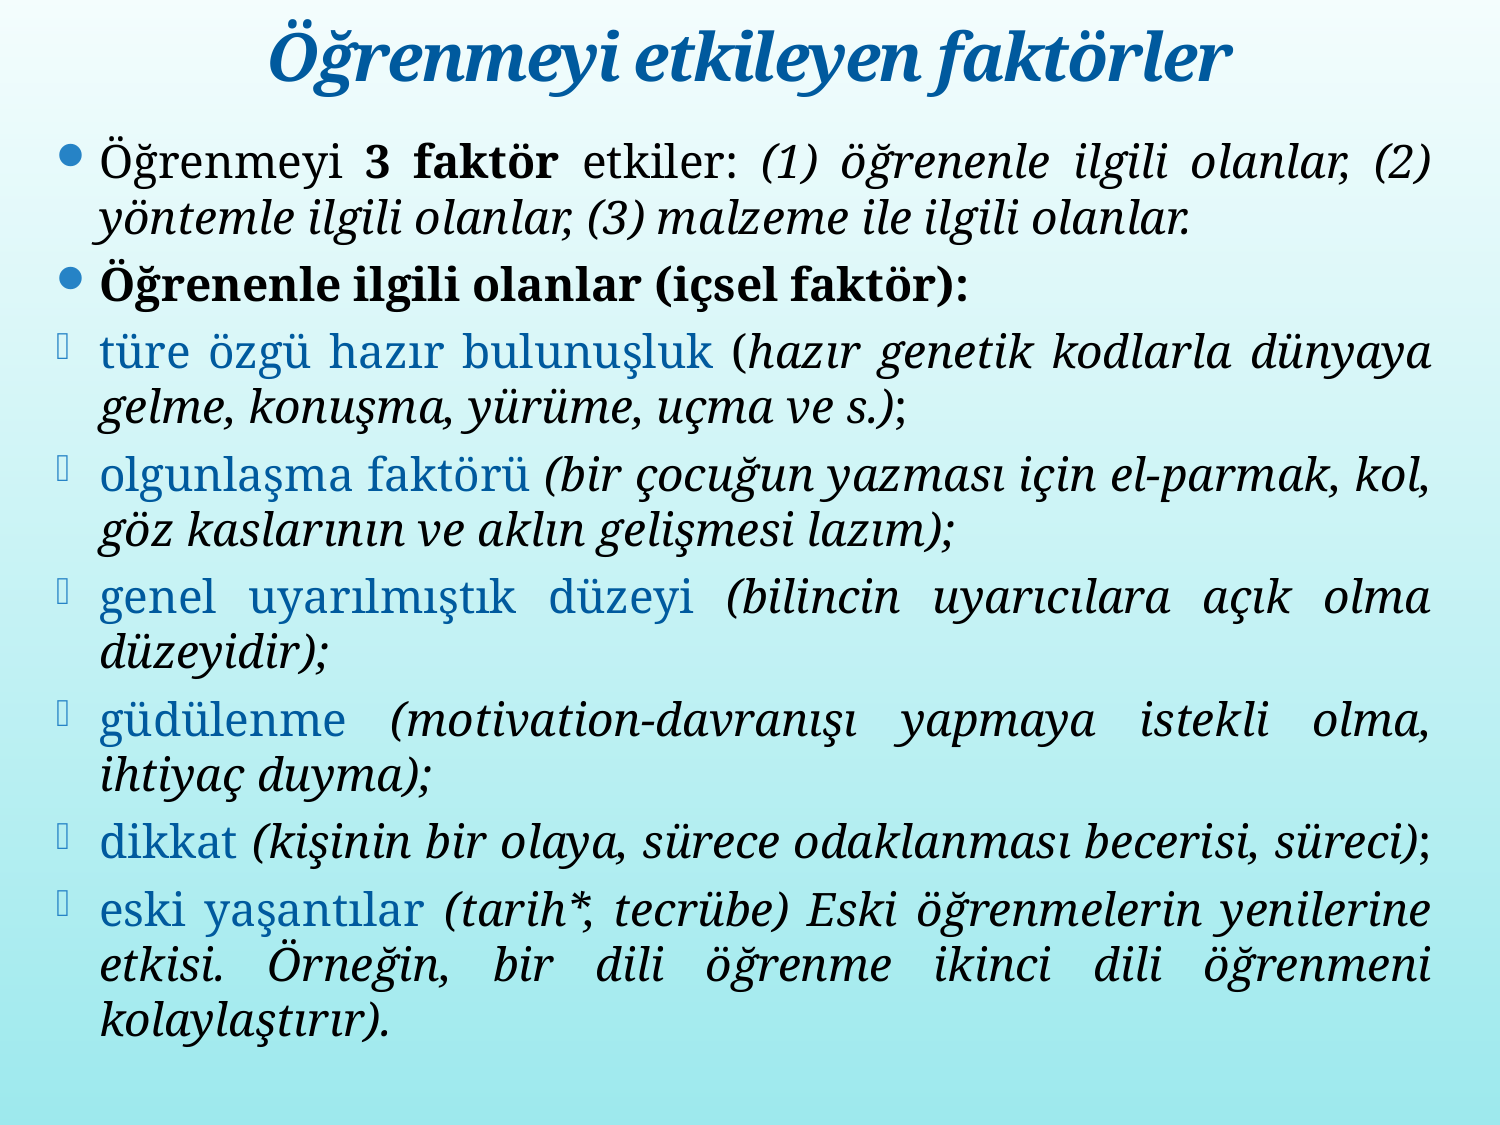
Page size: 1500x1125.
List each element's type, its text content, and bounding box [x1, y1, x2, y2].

title Öğrenmeyi etkileyen faktörler [74, 24, 1425, 102]
list Öğrenmeyi 3 faktör etkiler: (1) öğrenenle ilgili olanlar, (2) yöntemle ilgili olanlar, (3) malzeme ile ilgili olanlar. Öğrenenle ilgili olanlar (içsel faktör): türe özgü hazır bulunuşluk (hazır genetik kodlarla dünyaya gelme, konuşma, yürüme, uçma ve s.); olgunlaşma faktörü (bir çocuğun yazması için el-parmak, kol, göz kaslarının ve aklın gelişmesi lazım); genel uyarılmıştık düzeyi (bilincin uyarıcılara açık olma düzeyidir); güdülenme (motivation-davranışı yapmaya istekli olma, ihtiyaç duyma); dikkat (kişinin bir olaya, sürece odaklanması becerisi, süreci); eski yaşantılar (tarih*, tecrübe) Eski öğrenmelerin yenilerine etkisi. Örneğin, bir dili öğrenme ikinci dili öğrenmeni kolaylaştırır). [41, 125, 1447, 1083]
